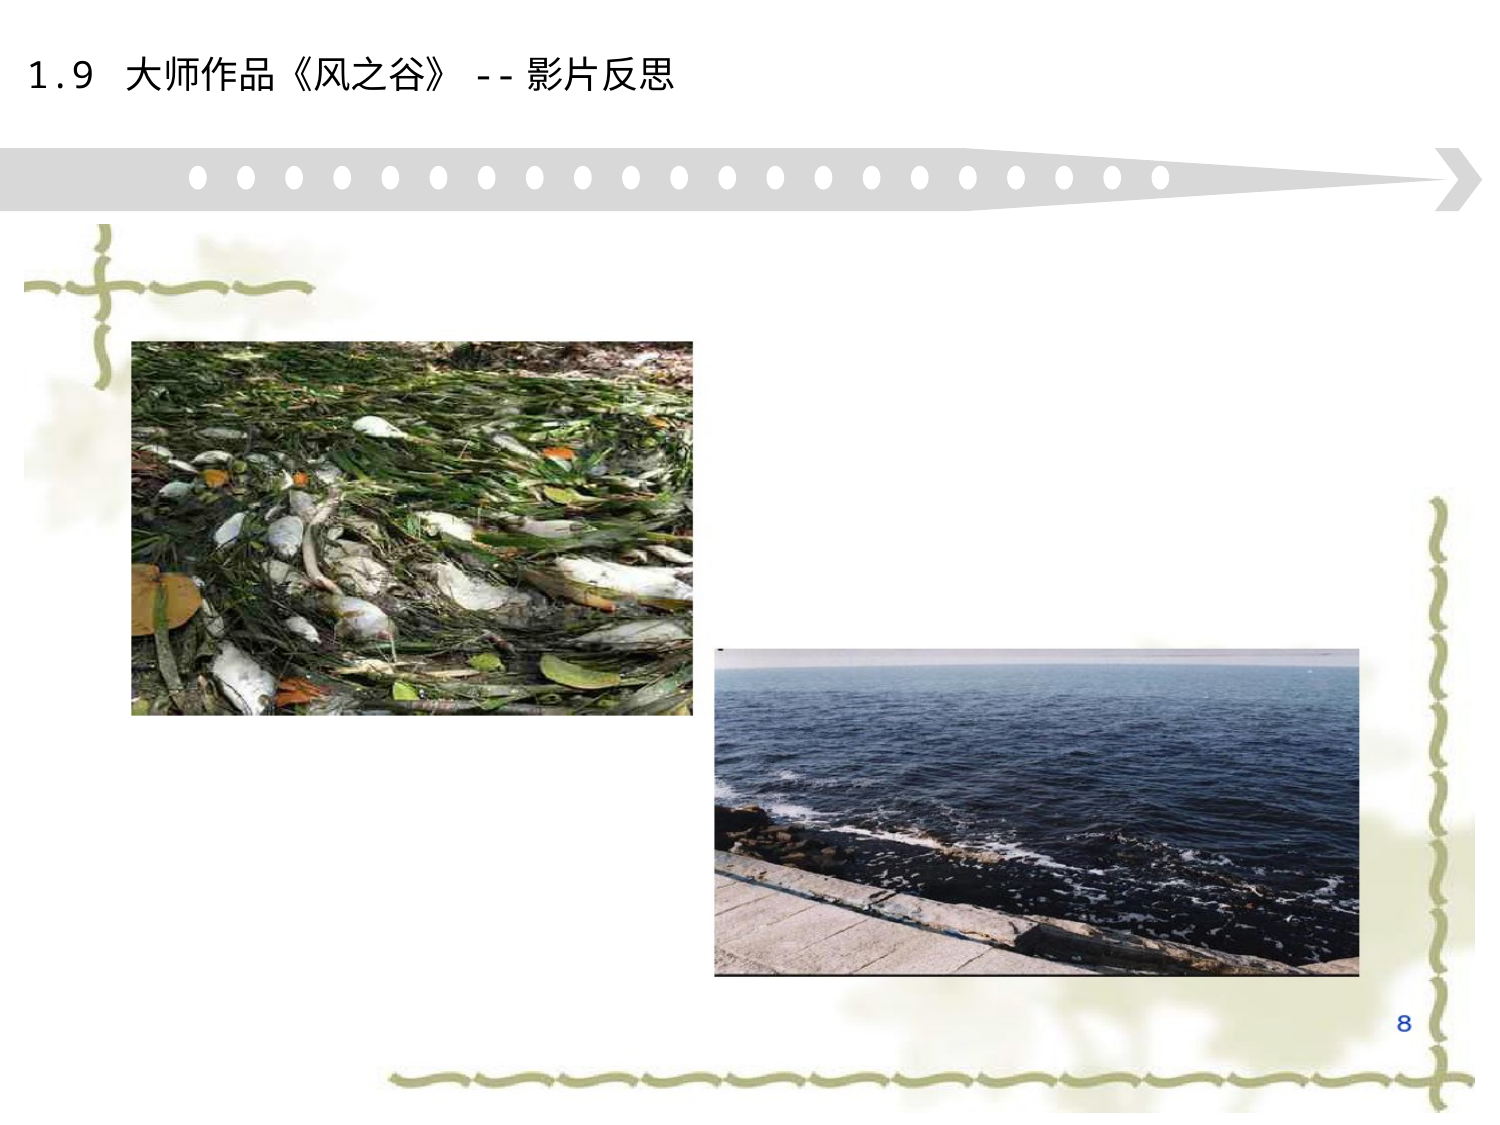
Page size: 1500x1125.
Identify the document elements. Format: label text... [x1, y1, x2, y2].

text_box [0, 147, 1483, 212]
picture [24, 224, 1476, 1113]
text_box 1.9 大师作品《风之谷》--影片反思 [11, 43, 1080, 104]
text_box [188, 165, 1170, 190]
